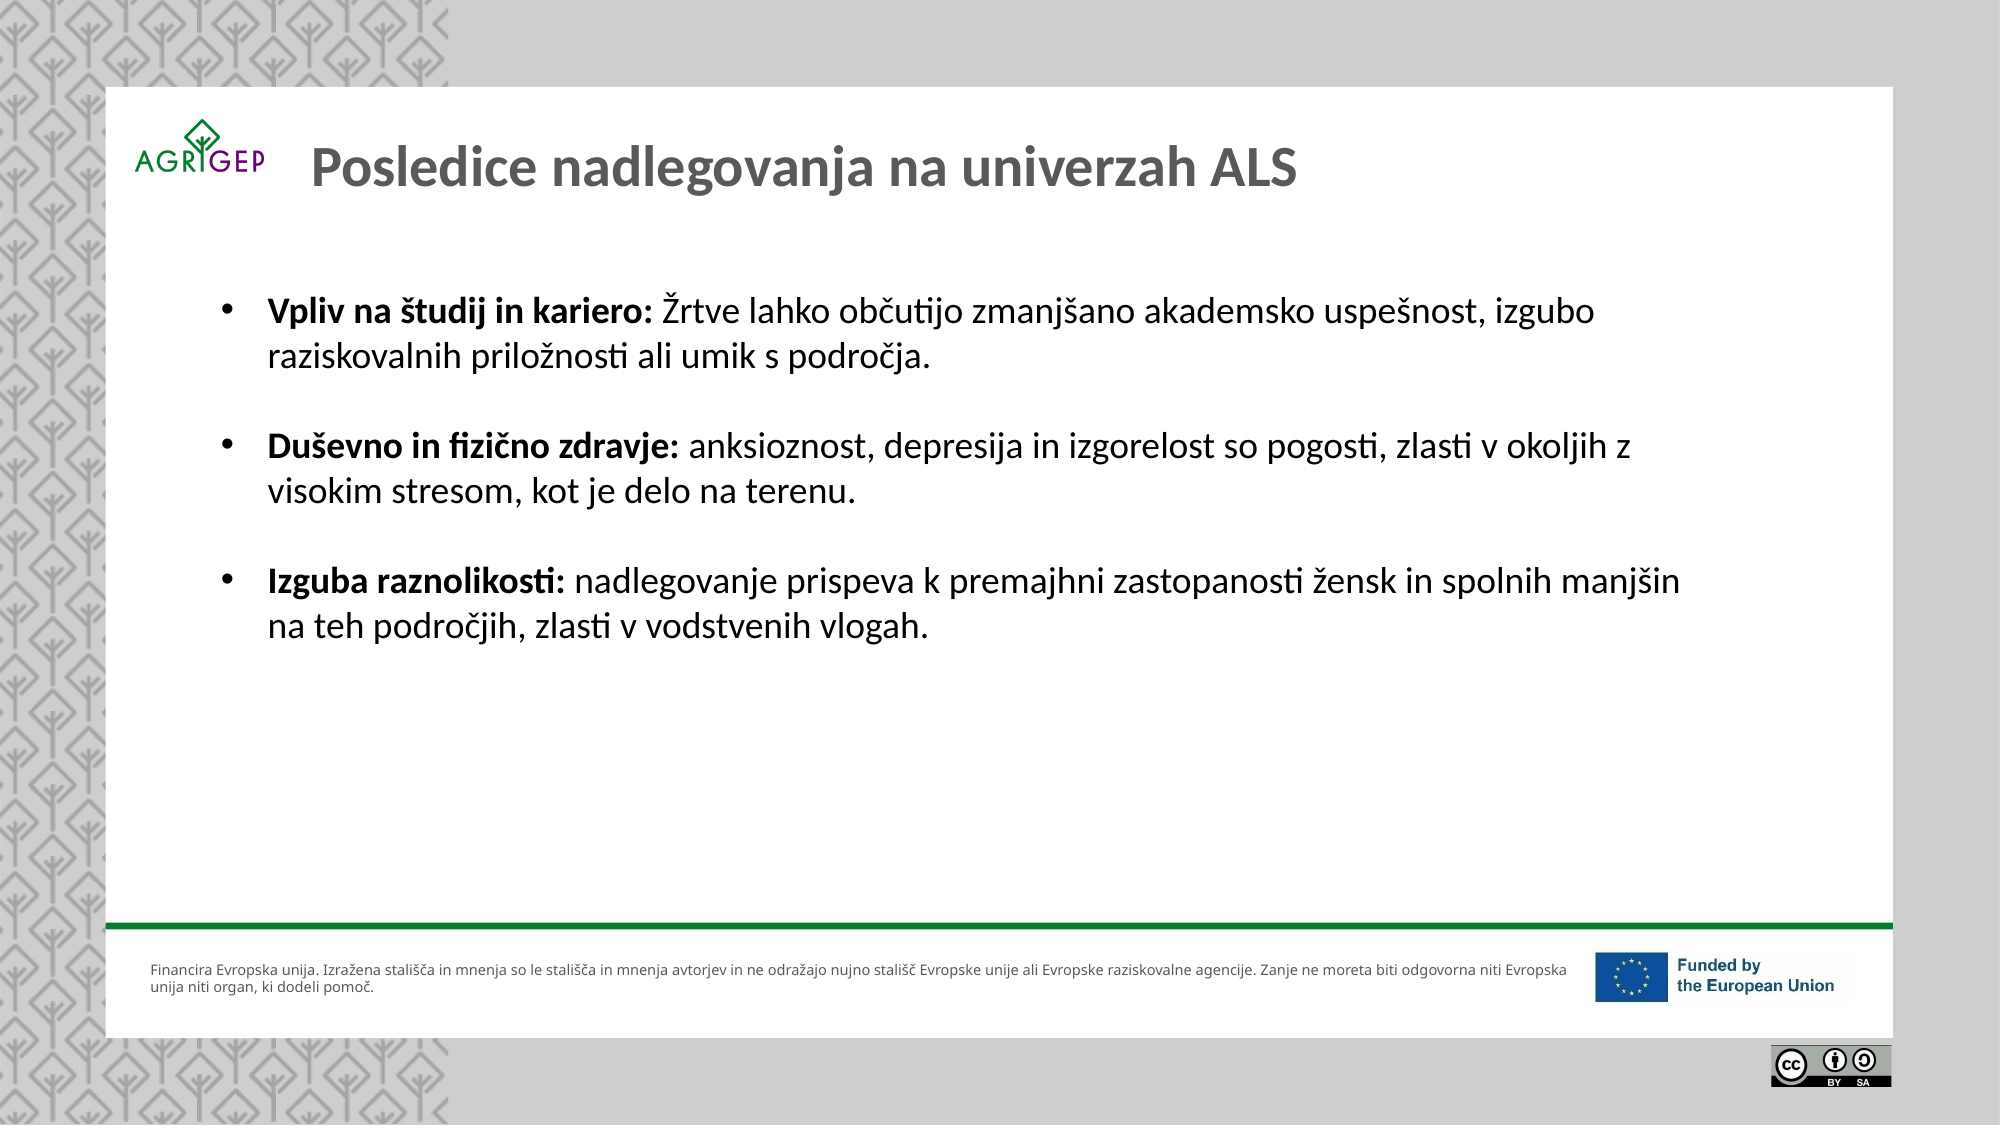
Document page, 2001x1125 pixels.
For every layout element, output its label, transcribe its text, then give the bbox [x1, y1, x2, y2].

text_box Posledice nadlegovanja na univerzah ALS [296, 121, 1772, 206]
picture [0, 0, 2001, 1125]
text_box Vpliv na študij in kariero: Žrtve lahko občutijo zmanjšano akademsko uspešnost, izgubo raziskovalnih priložnosti ali umik s področja. Duševno in fizično zdravje: anksioznost, depresija in izgorelost so pogosti, zlasti v okoljih z visokim stresom, kot je delo na terenu. Izguba raznolikosti: nadlegovanje prispeva k premajhni zastopanosti žensk in spolnih manjšin na teh področjih, zlasti v vodstvenih vlogah. [205, 278, 1723, 654]
